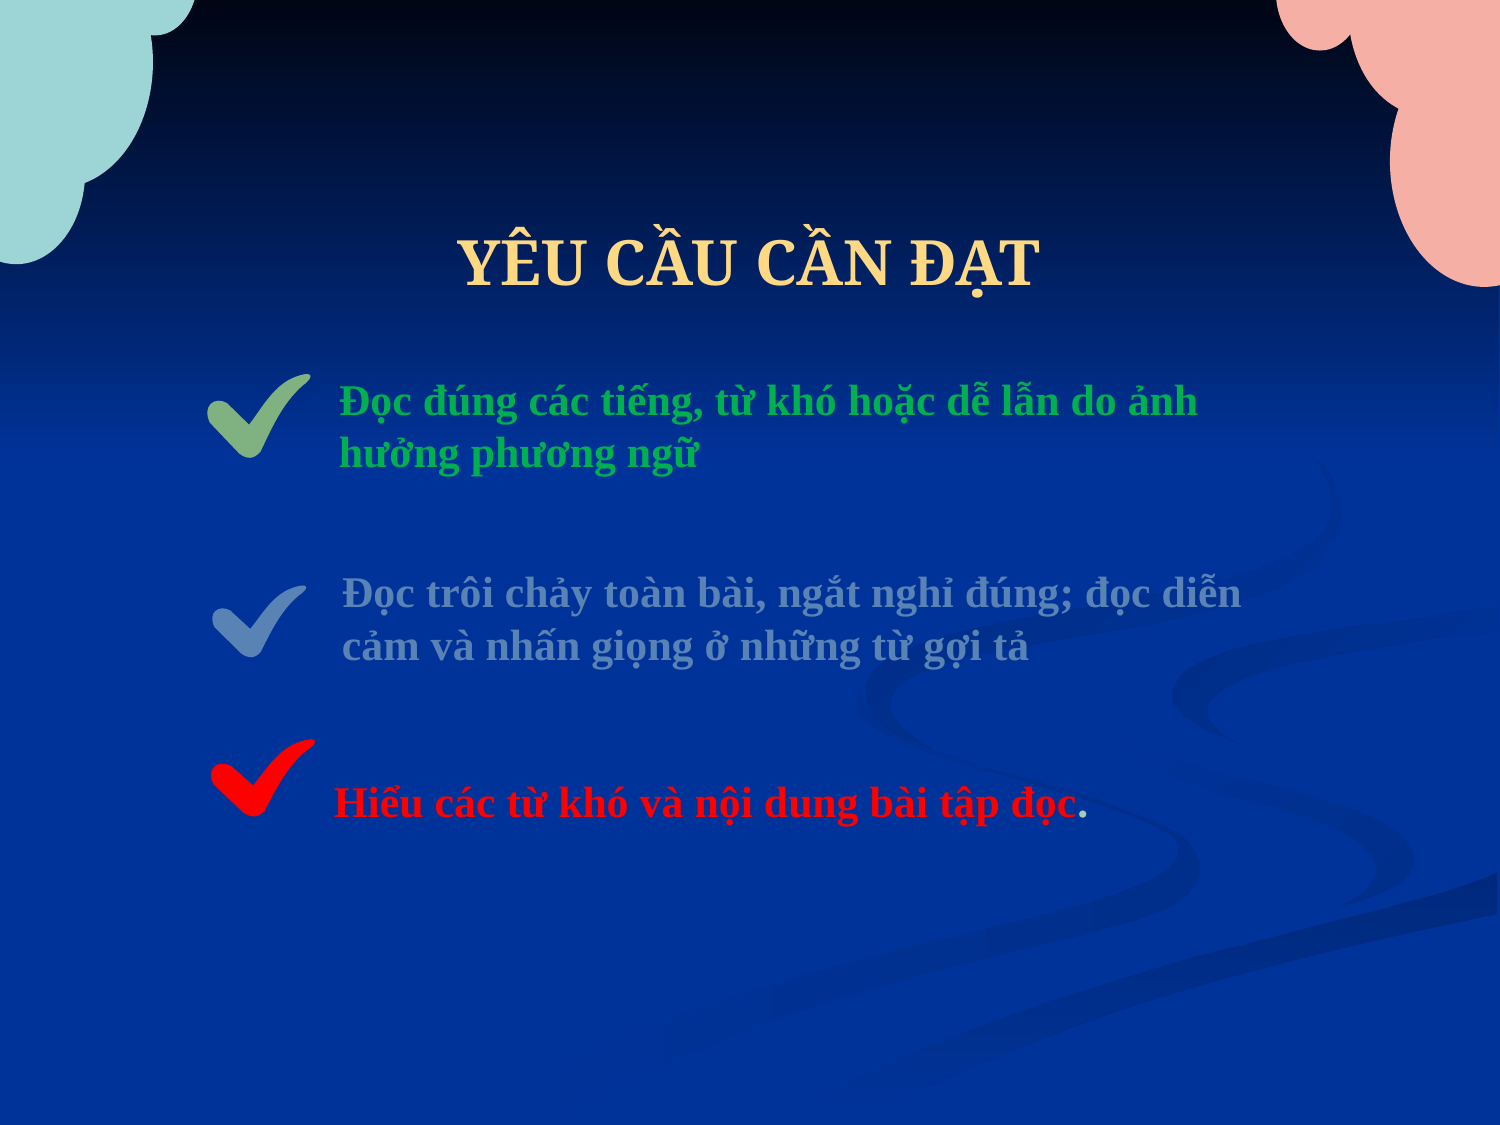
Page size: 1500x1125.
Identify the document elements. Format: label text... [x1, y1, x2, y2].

text_box Hiểu các từ khó và nội dung bài tập đọc. [319, 766, 1257, 834]
text_box [212, 585, 307, 658]
text_box Đọc trôi chảy toàn bài, ngắt nghỉ đúng; đọc diễn cảm và nhấn giọng ở những từ gợi tả [327, 556, 1275, 677]
text_box [211, 739, 315, 817]
text_box YÊU CẦU CẦN ĐẠT [327, 210, 1171, 311]
text_box [207, 374, 311, 458]
text_box Đọc đúng các tiếng, từ khó hoặc dễ lẫn do ảnh hưởng phương ngữ [324, 364, 1254, 484]
